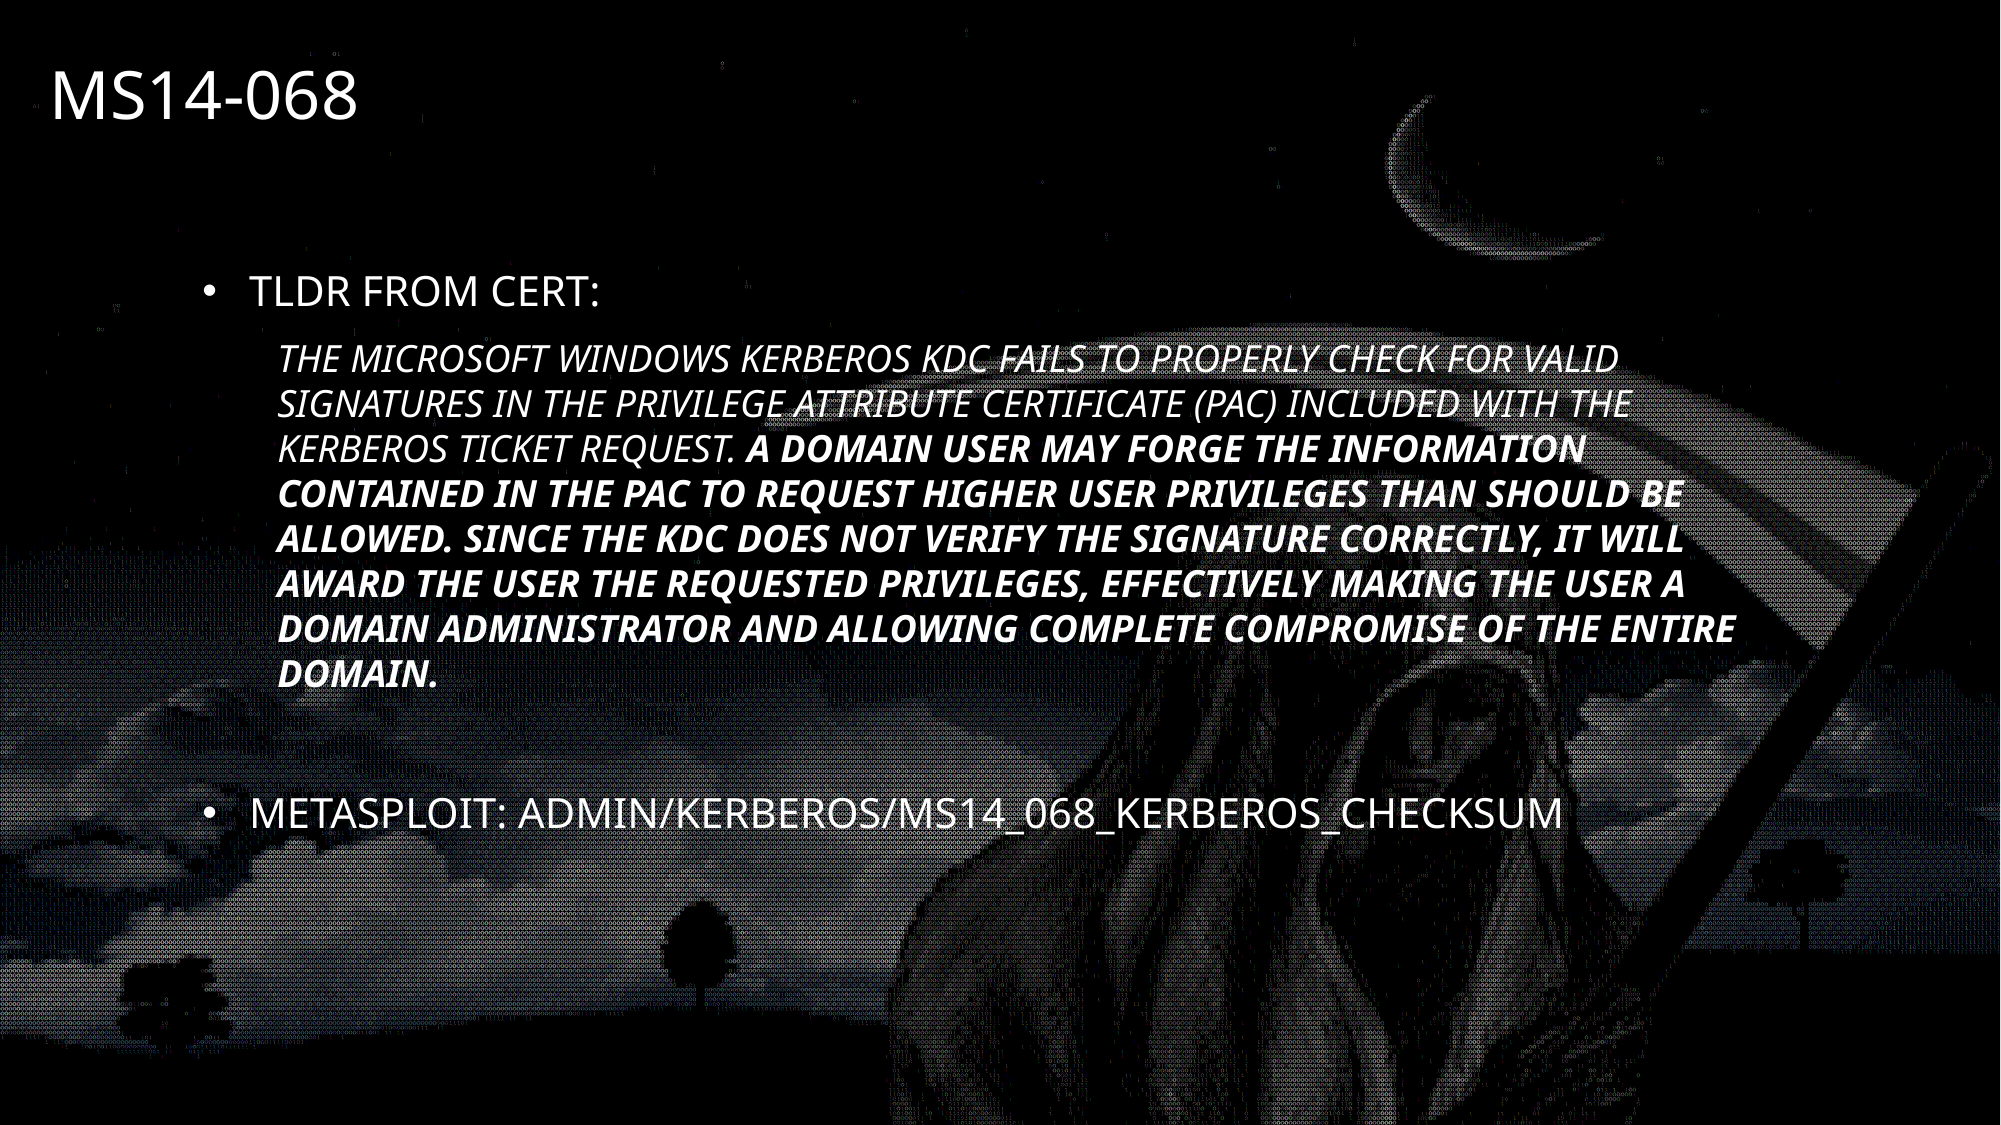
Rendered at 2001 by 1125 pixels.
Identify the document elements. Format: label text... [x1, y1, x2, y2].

list TLDR from CERT: The Microsoft Windows Kerberos KDC fails to properly check for valid signatures in the Privilege Attribute Certificate (PAC) included with the Kerberos ticket request. A domain user may forge the information contained in the PAC to request higher user privileges than should be allowed. Since the KDC does not verify the signature correctly, it will award the user the requested privileges, effectively making the user a domain administrator and allowing complete compromise of the entire domain. Metasploit: Admin/Kerberos/ms14_068_Kerberos_checksum [187, 222, 1813, 950]
picture [0, 0, 2001, 1125]
title MS14-068 [34, 18, 1660, 168]
